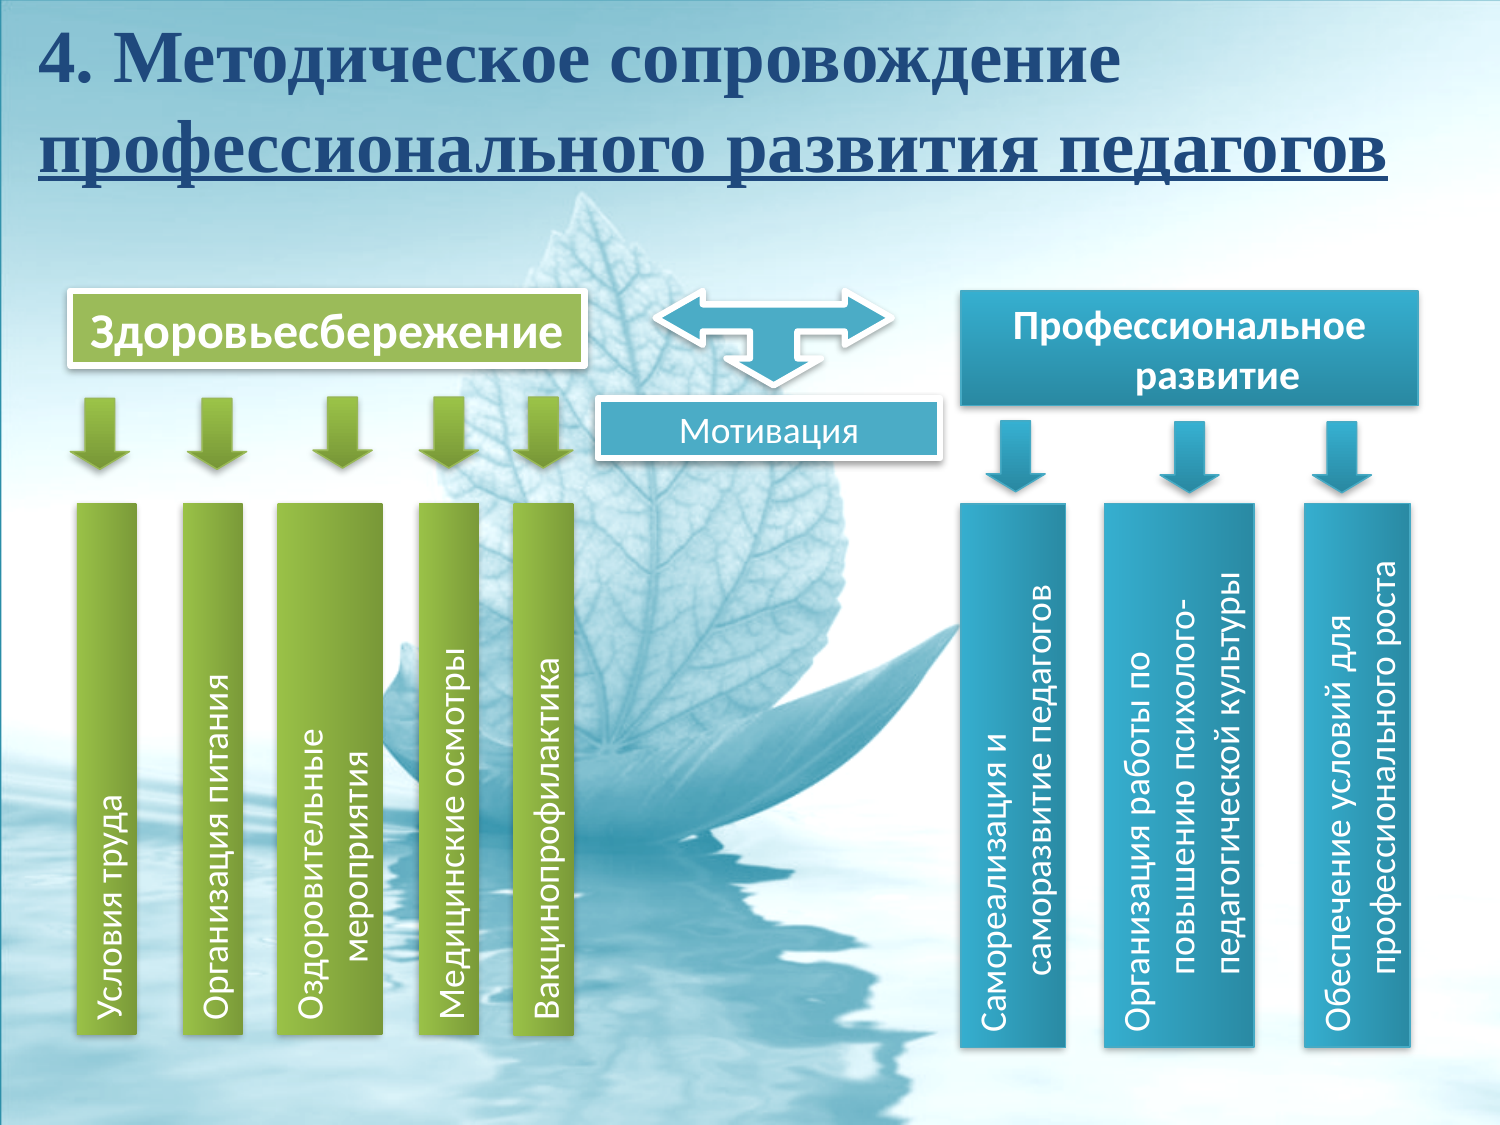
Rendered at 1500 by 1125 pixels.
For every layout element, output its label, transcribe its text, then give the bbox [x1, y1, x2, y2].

text_box [1311, 421, 1373, 494]
text_box [418, 396, 480, 469]
text_box Организация работы по повышению психолого-педагогической культуры [1104, 503, 1255, 1048]
text_box [312, 396, 373, 469]
text_box [985, 420, 1046, 493]
text_box Самореализация и саморазвитие педагогов [960, 503, 1066, 1048]
text_box 4. Методическое сопровождение профессионального развития педагогов [23, 0, 1477, 195]
text_box Вакцинопрофилактика [513, 503, 574, 1036]
text_box [69, 397, 131, 470]
text_box Условия труда [76, 503, 137, 1035]
text_box Обеспечение условий для профессионального роста [1304, 503, 1411, 1048]
text_box Мотивация [595, 395, 943, 461]
text_box Оздоровительные мероприятия [277, 503, 383, 1035]
text_box Здоровьесбережение [67, 288, 588, 369]
text_box [652, 288, 896, 389]
text_box [1159, 421, 1220, 494]
text_box [513, 396, 574, 469]
text_box Организация питания [183, 503, 243, 1035]
text_box [186, 397, 248, 470]
text_box Медицинские осмотры [419, 503, 479, 1035]
text_box Профессиональное развитие [960, 290, 1419, 406]
